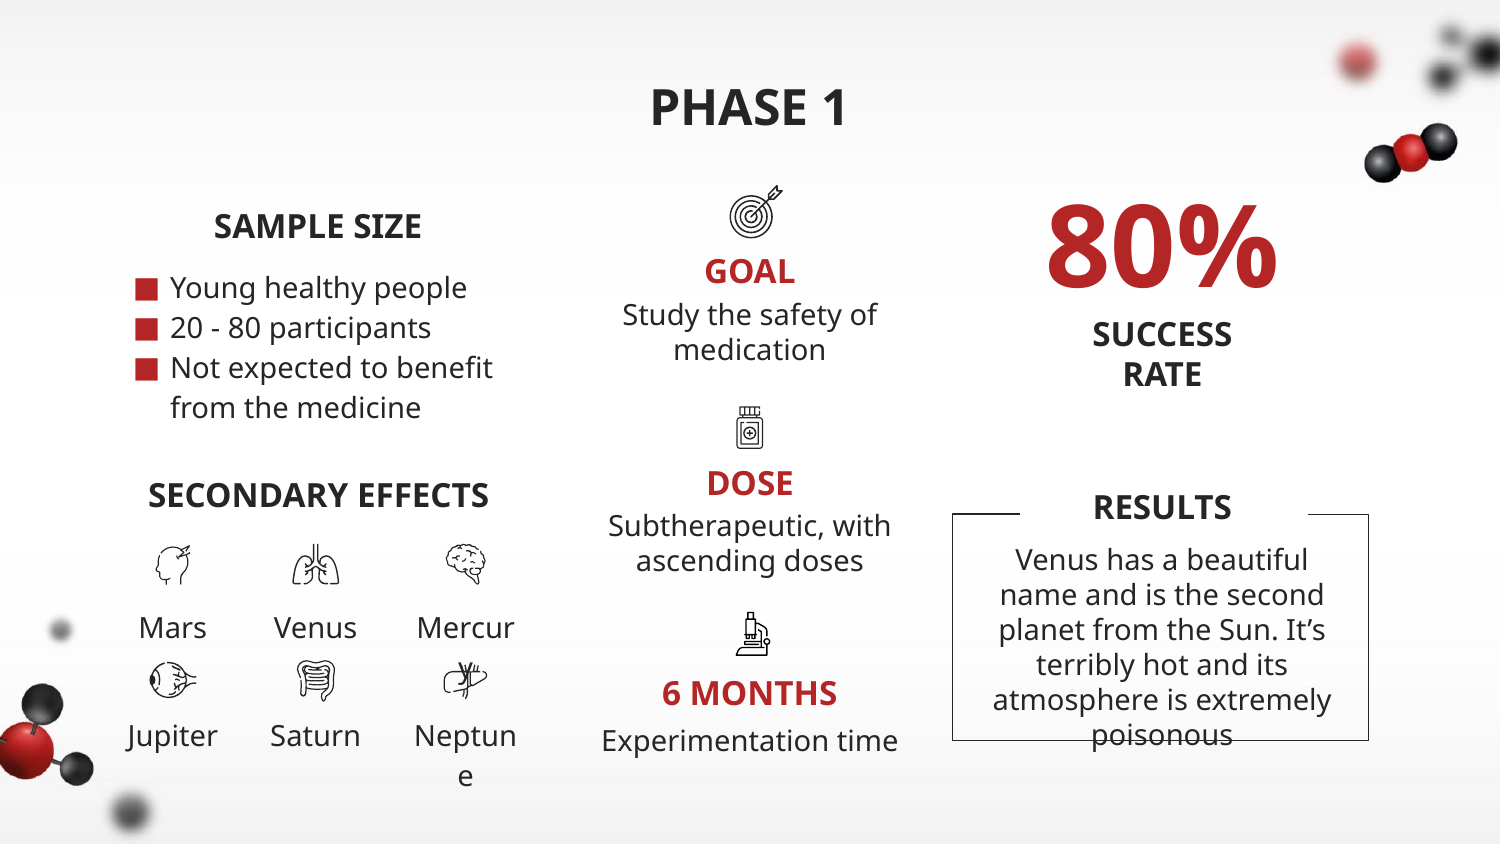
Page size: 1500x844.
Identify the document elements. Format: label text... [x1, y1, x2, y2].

text_box Venus [246, 589, 386, 637]
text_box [291, 543, 340, 585]
text_box [443, 664, 488, 696]
text_box [729, 185, 783, 239]
text_box 80% [1021, 199, 1304, 285]
text_box Mars [105, 589, 240, 637]
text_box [735, 611, 771, 657]
text_box DOSE [615, 447, 884, 511]
text_box GOAL [615, 235, 884, 299]
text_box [148, 661, 198, 699]
text_box Experimentation time [577, 702, 923, 777]
text_box Mercury [396, 589, 536, 637]
text_box SUCCESS RATE [1053, 298, 1272, 411]
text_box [736, 406, 764, 450]
text_box Subtherapeutic, with ascending doses [577, 492, 923, 567]
text_box [952, 513, 1369, 741]
text_box RESULTS [998, 471, 1327, 535]
text_box [296, 660, 335, 696]
text_box 6 MONTHS [615, 656, 884, 720]
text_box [444, 543, 487, 585]
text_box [154, 544, 191, 586]
text_box Study the safety of medication [577, 281, 923, 355]
text_box Venus has a beautiful name and is the second planet from the Sun. It’s terribly hot and its atmosphere is extremely poisonous [971, 526, 1354, 736]
picture [0, 0, 1500, 844]
text_box Saturn [246, 696, 386, 744]
text_box Jupiter [105, 696, 240, 744]
text_box SECONDARY EFFECTS [104, 459, 534, 523]
text_box SAMPLE SIZE [154, 190, 483, 254]
text_box Young healthy people 20 - 80 participants Not expected to benefit from the medicine [110, 248, 527, 442]
text_box Neptune [396, 696, 536, 744]
title PHASE 1 [124, 58, 1376, 153]
